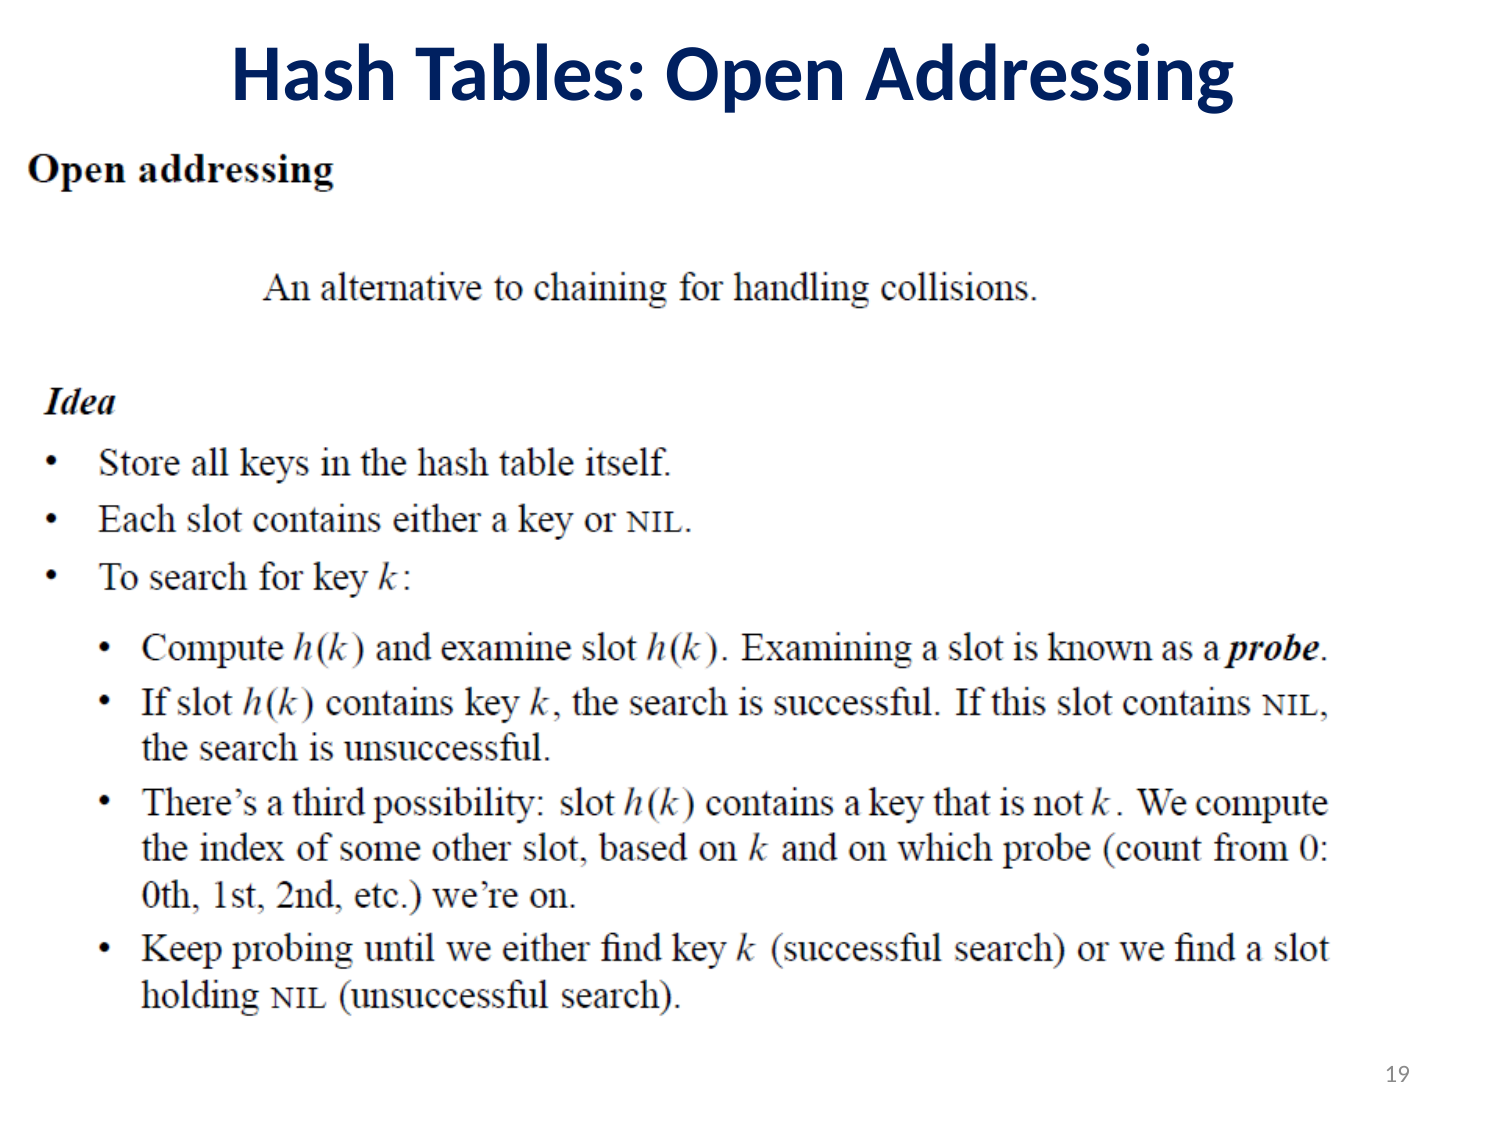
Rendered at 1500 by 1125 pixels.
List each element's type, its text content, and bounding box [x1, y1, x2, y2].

picture [28, 374, 1374, 1027]
text_box Hash Tables: Open Addressing [87, 12, 1363, 125]
slide_number 19 [1074, 1042, 1425, 1103]
picture [24, 137, 1074, 321]
